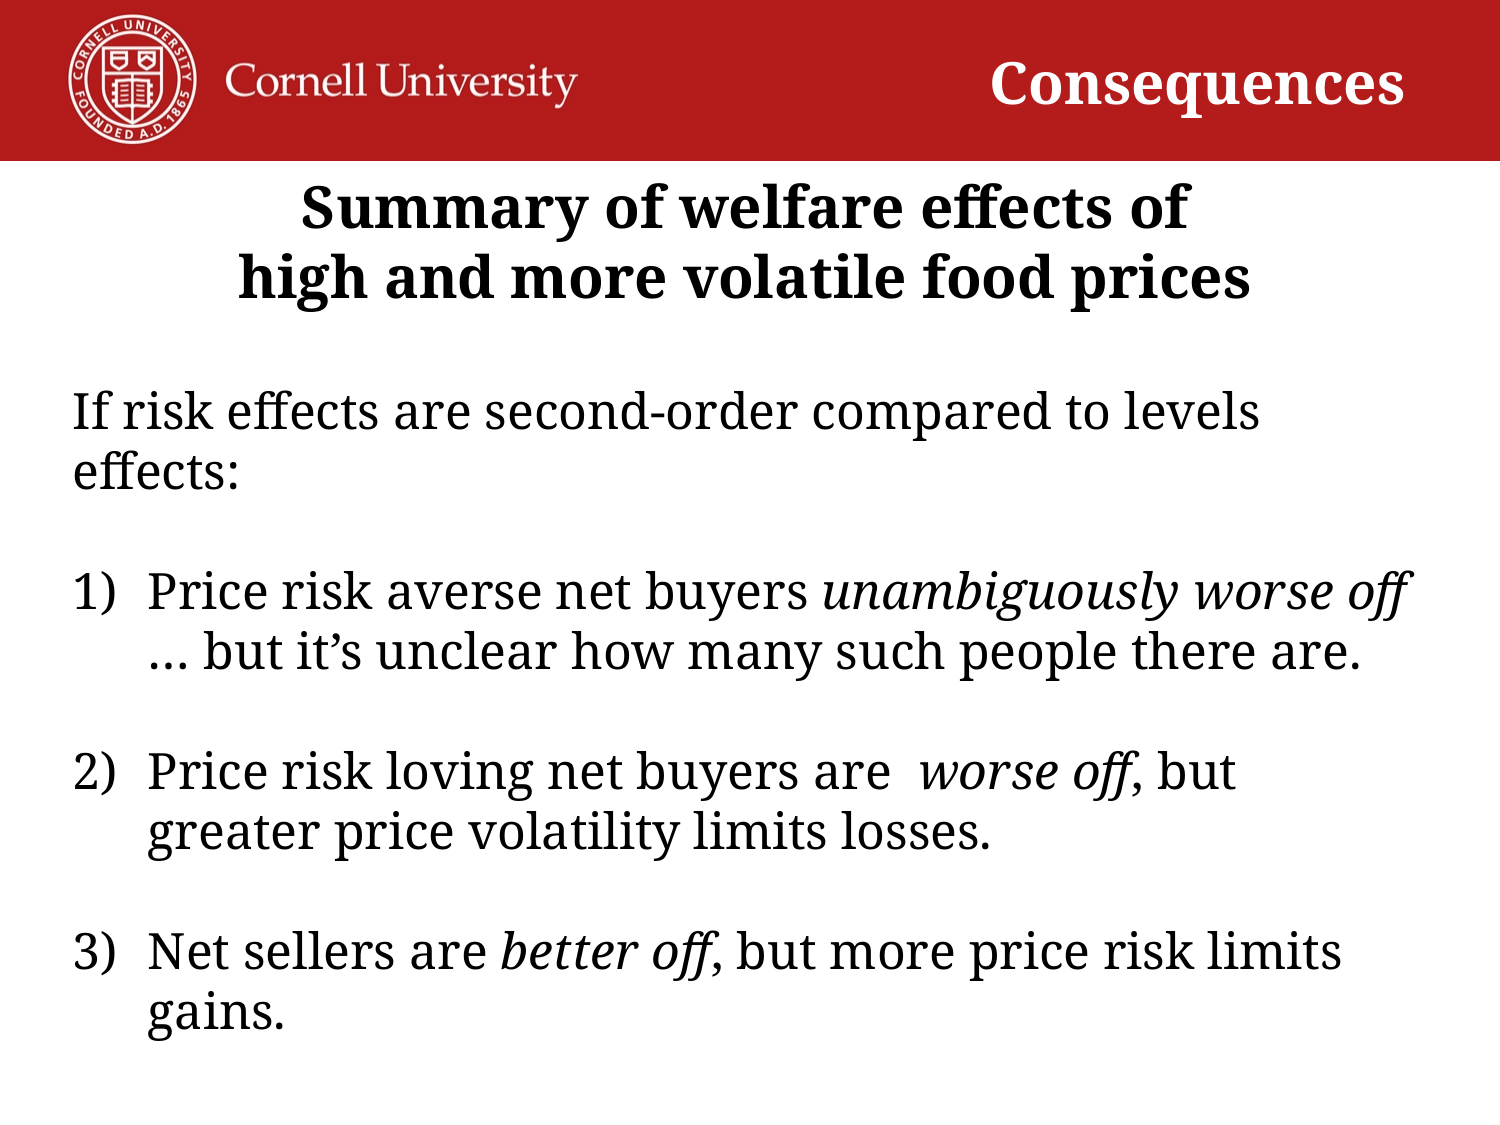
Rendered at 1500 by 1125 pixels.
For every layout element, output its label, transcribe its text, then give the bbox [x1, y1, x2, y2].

list Summary of welfare effects of high and more volatile food prices If risk effects are second-order compared to levels effects: Price risk averse net buyers unambiguously worse off … but it’s unclear how many such people there are. Price risk loving net buyers are worse off, but greater price volatility limits losses. Net sellers are better off, but more price risk limits gains. [57, 169, 1434, 906]
picture [0, 0, 1500, 162]
